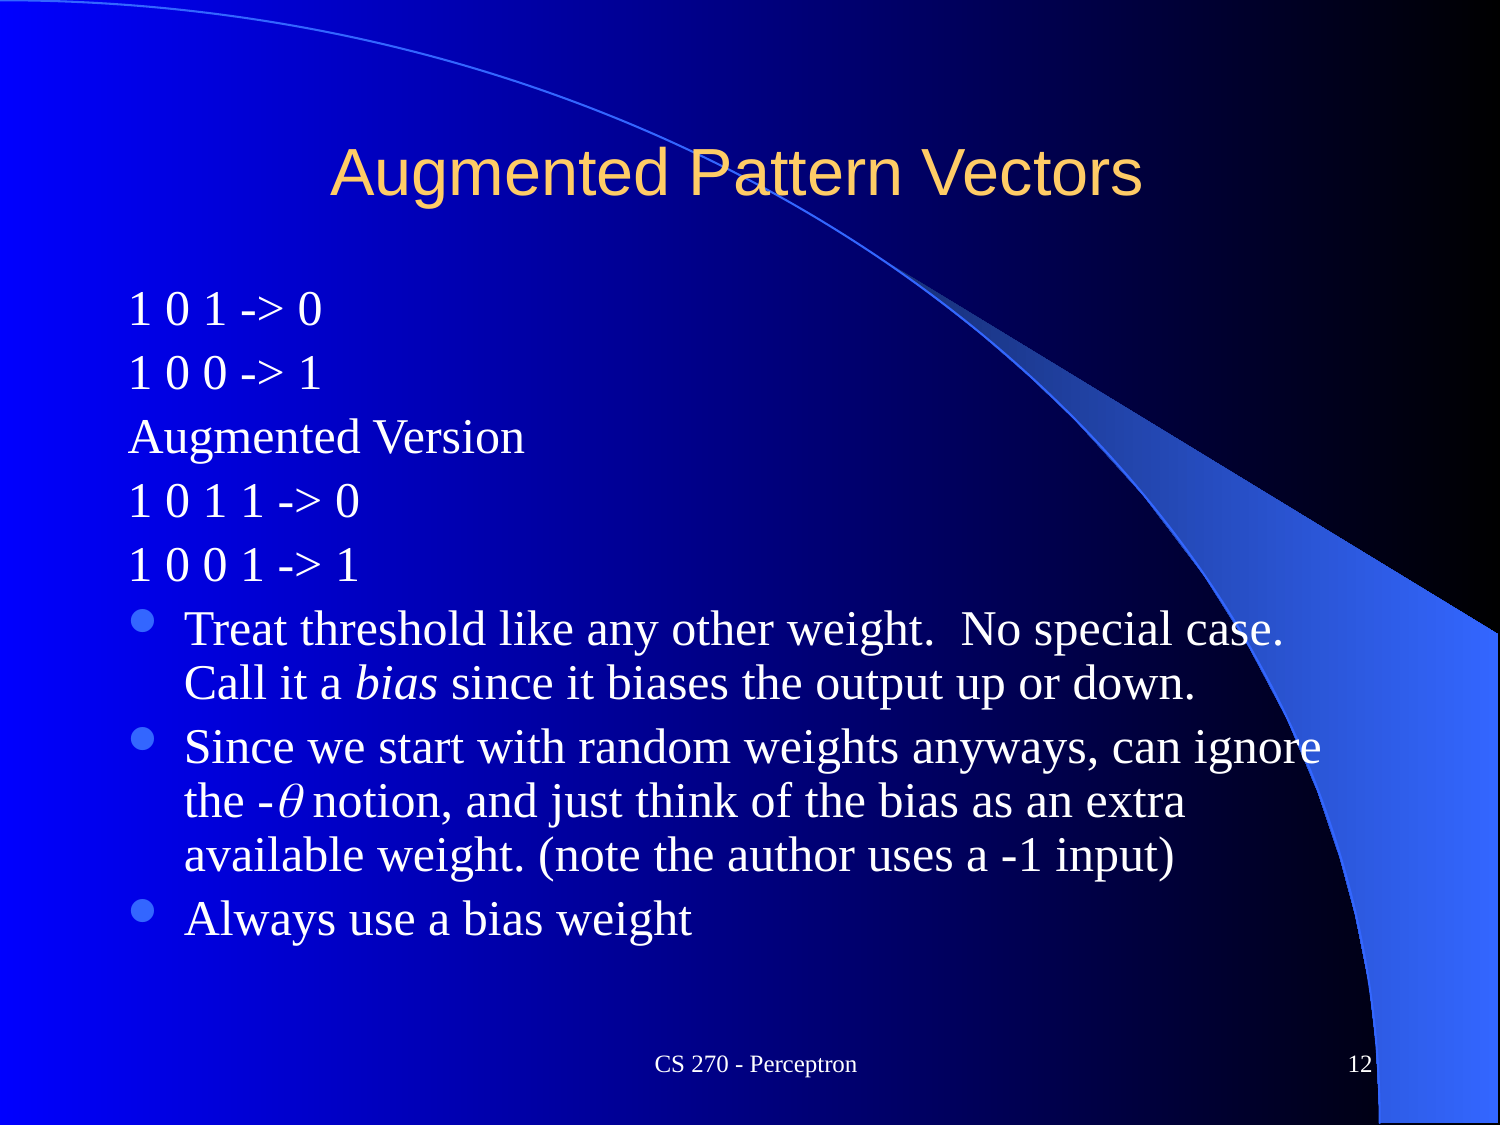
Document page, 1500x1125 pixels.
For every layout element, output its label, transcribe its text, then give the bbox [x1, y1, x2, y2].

footer CS 270 - Perceptron [474, 1024, 1038, 1101]
list 1 0 1 -> 0 1 0 0 -> 1 Augmented Version 1 0 1 1 -> 0 1 0 0 1 -> 1 Treat threshold like any other weight. No special case. Call it a bias since it biases the output up or down. Since we start with random weights anyways, can ignore the - notion, and just think of the bias as an extra available weight. (note the author uses a -1 input) Always use a bias weight [112, 274, 1388, 1001]
slide_number 12 [1074, 1024, 1388, 1101]
title Augmented Pattern Vectors [99, 99, 1376, 238]
